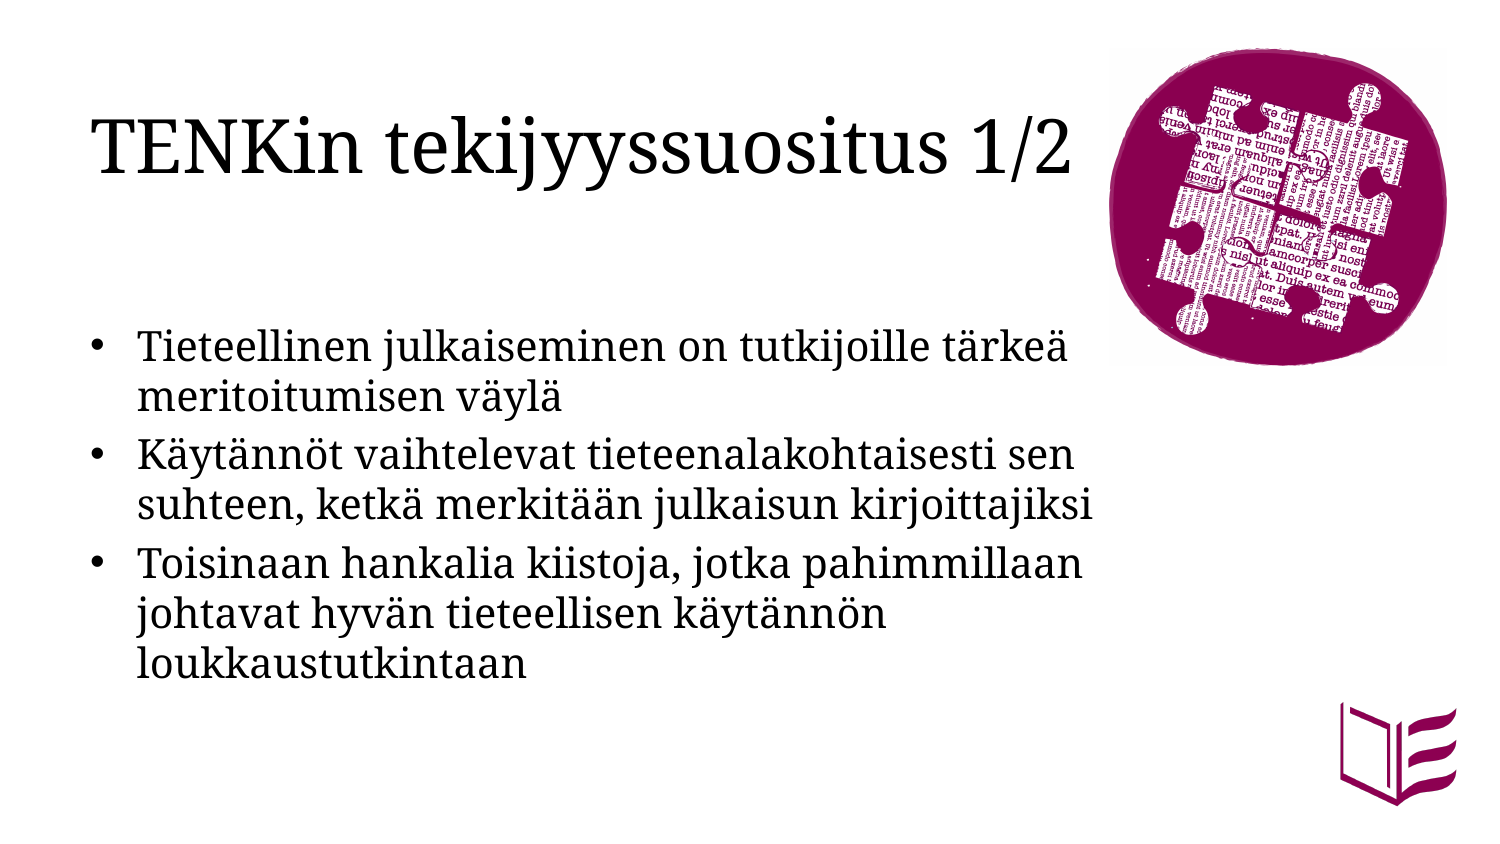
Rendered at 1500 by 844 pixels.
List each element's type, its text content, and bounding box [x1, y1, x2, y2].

picture [1108, 47, 1447, 366]
picture [1317, 678, 1481, 824]
title TENKin tekijyyssuositus 1/2 [75, 33, 1110, 254]
list Tieteellinen julkaiseminen on tutkijoille tärkeä meritoitumisen väylä Käytännöt vaihtelevat tieteenalakohtaisesti sen suhteen, ketkä merkitään julkaisun kirjoittajiksi Toisinaan hankalia kiistoja, jotka pahimmillaan johtavat hyvän tieteellisen käytännön loukkaustutkintaan [75, 311, 1110, 754]
